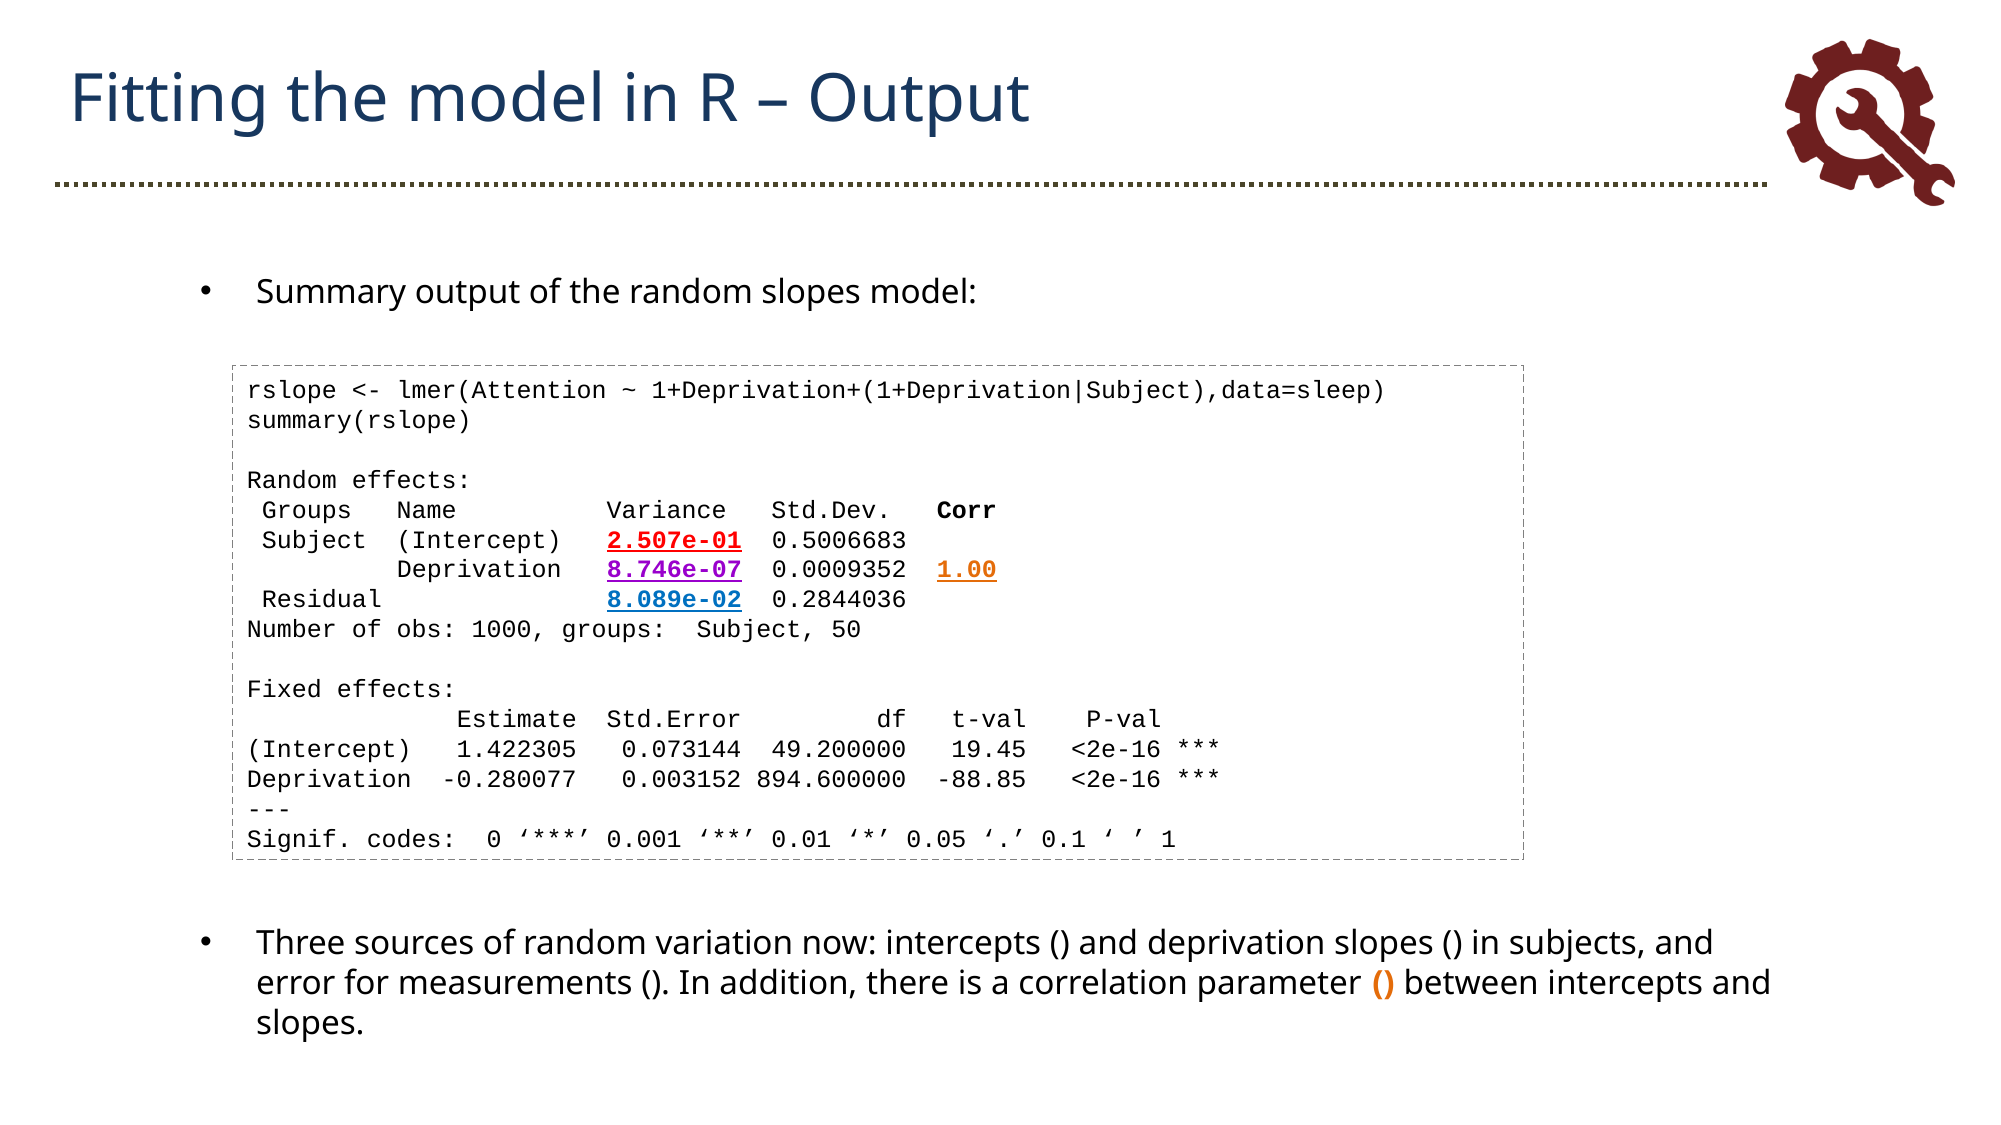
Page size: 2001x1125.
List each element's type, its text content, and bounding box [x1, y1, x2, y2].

picture [1779, 31, 1961, 213]
text_box Fitting the model in R – Output [55, 47, 1774, 143]
text_box rslope <- lmer(Attention ~ 1+Deprivation+(1+Deprivation|Subject),data=sleep) summary(rslope) Random effects: Groups Name Variance Std.Dev. Corr Subject (Intercept) 2.507e-01 0.5006683 Deprivation 8.746e-07 0.0009352 1.00 Residual 8.089e-02 0.2844036 Number of obs: 1000, groups: Subject, 50 Fixed effects: Estimate Std.Error df t-val P-val (Intercept) 1.422305 0.073144 49.200000 19.45 <2e-16 *** Deprivation -0.280077 0.003152 894.600000 -88.85 <2e-16 *** --- Signif. codes: 0 ‘***’ 0.001 ‘**’ 0.01 ‘*’ 0.05 ‘.’ 0.1 ‘ ’ 1 [232, 365, 1524, 860]
